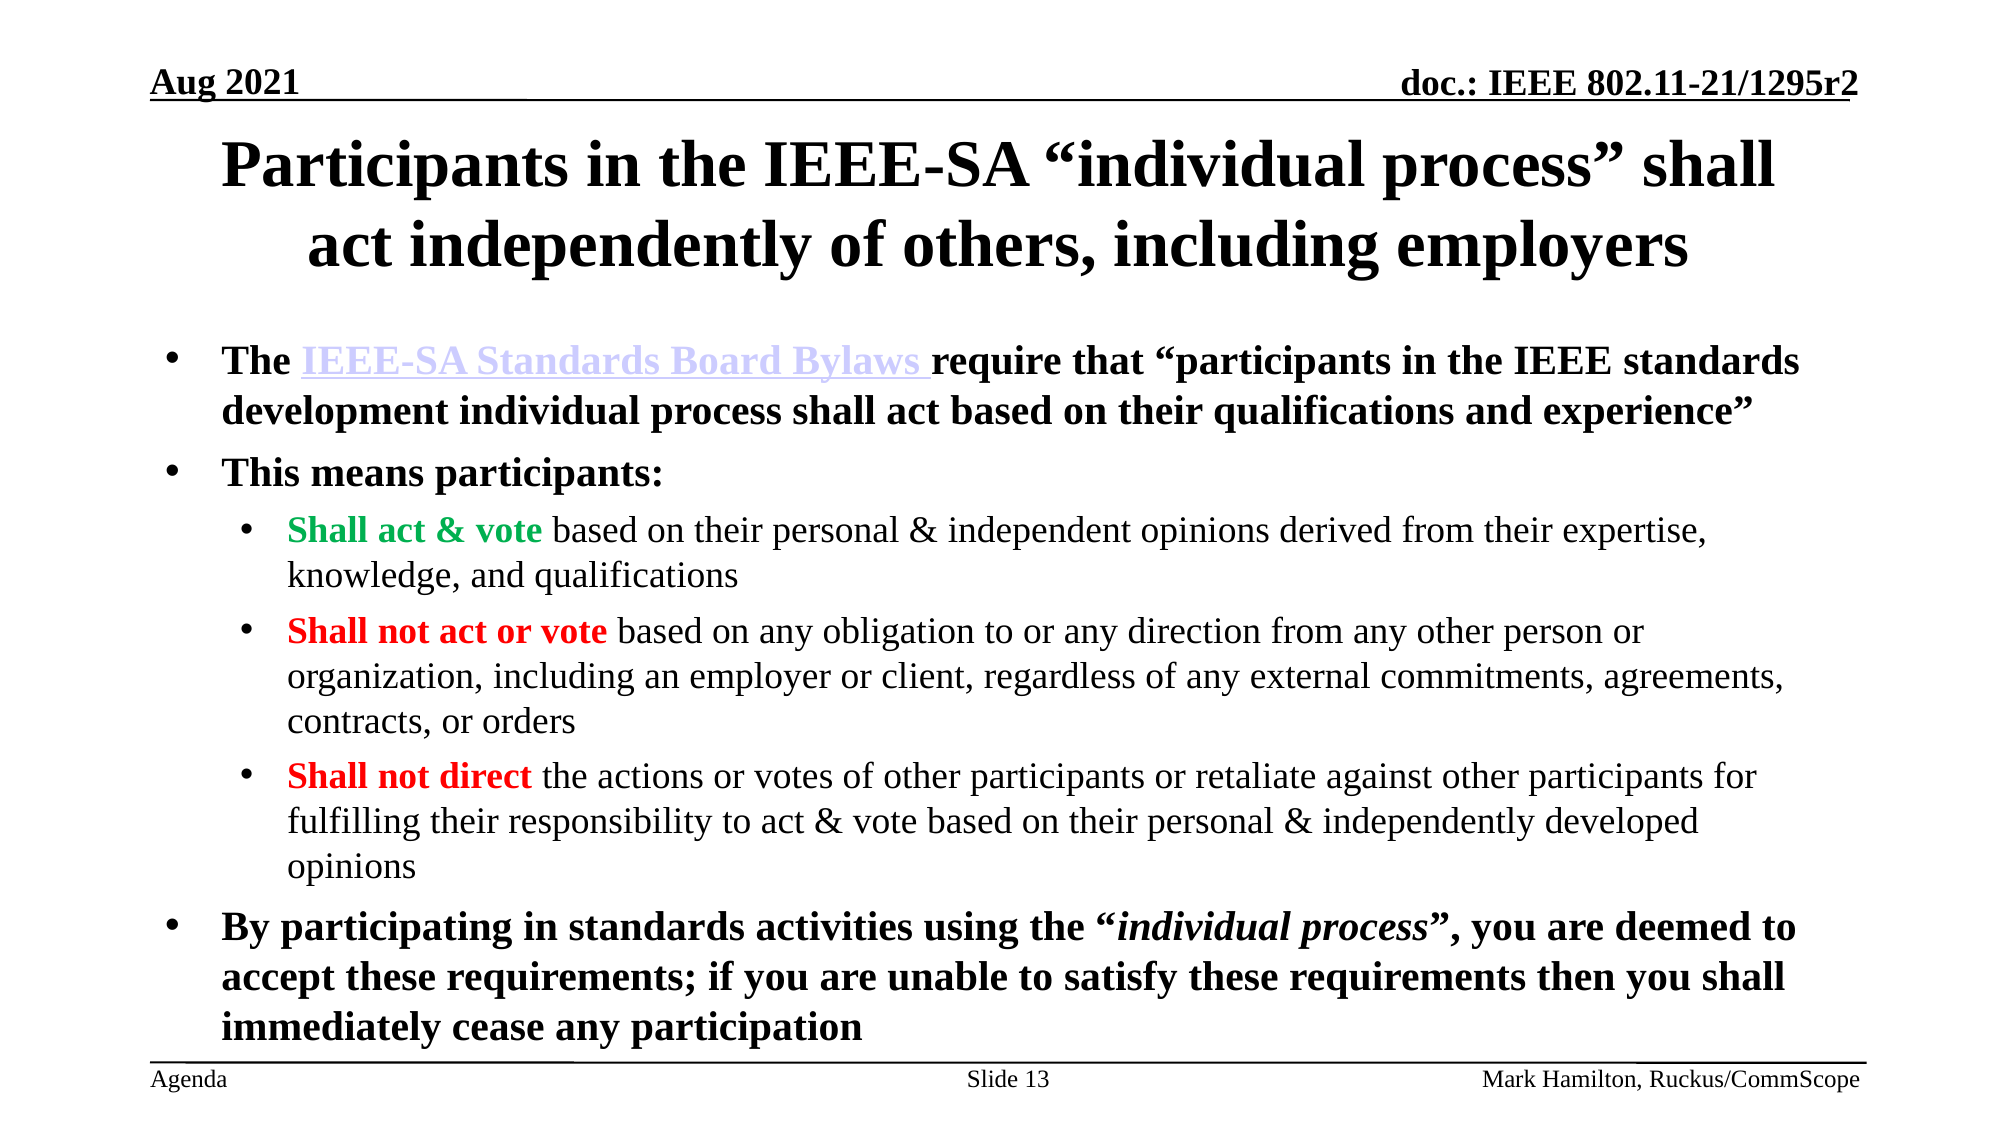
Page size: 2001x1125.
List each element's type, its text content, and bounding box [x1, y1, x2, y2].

list The IEEE-SA Standards Board Bylaws require that “participants in the IEEE standards development individual process shall act based on their qualifications and experience” This means participants: Shall act & vote based on their personal & independent opinions derived from their expertise, knowledge, and qualifications Shall not act or vote based on any obligation to or any direction from any other person or organization, including an employer or client, regardless of any external commitments, agreements, contracts, or orders Shall not direct the actions or votes of other participants or retaliate against other participants for fulfilling their responsibility to act & vote based on their personal & independently developed opinions By participating in standards activities using the “individual process”, you are deemed to accept these requirements; if you are unable to satisfy these requirements then you shall immediately cease any participation [149, 324, 1850, 1000]
slide_number Slide 13 [950, 1061, 1067, 1123]
title Participants in the IEEE-SA “individual process” shall act independently of others, including employers [149, 112, 1850, 288]
